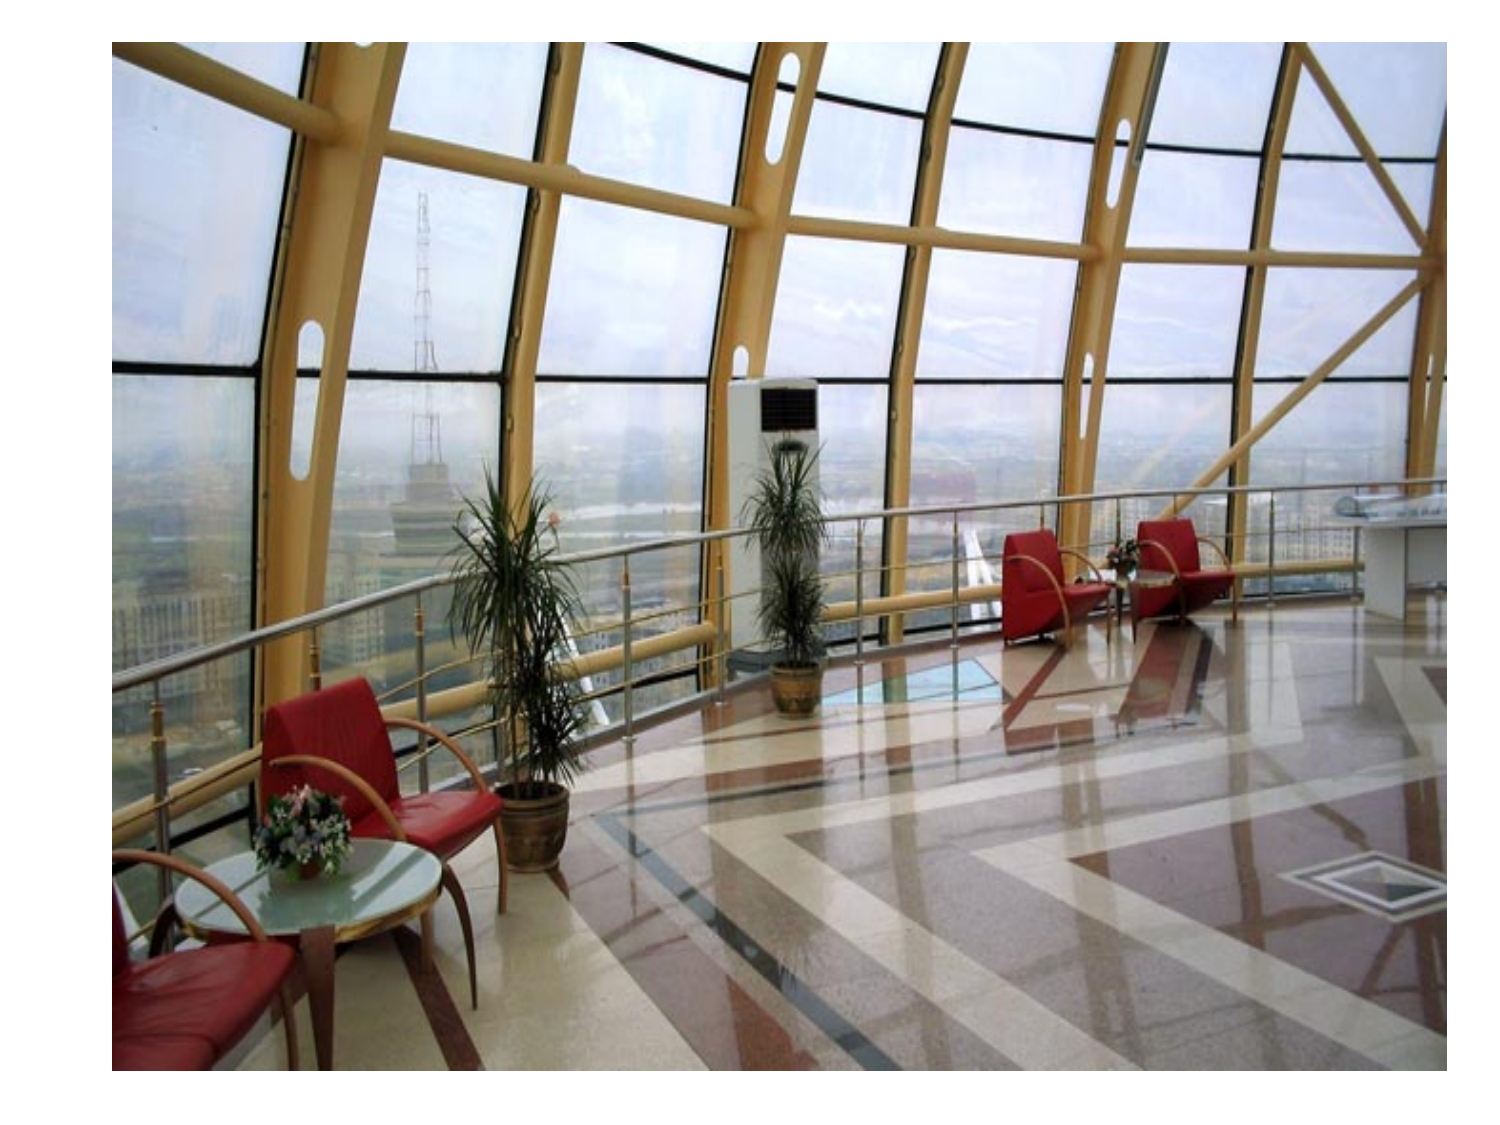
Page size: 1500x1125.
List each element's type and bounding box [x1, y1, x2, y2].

picture [111, 42, 1448, 1071]
